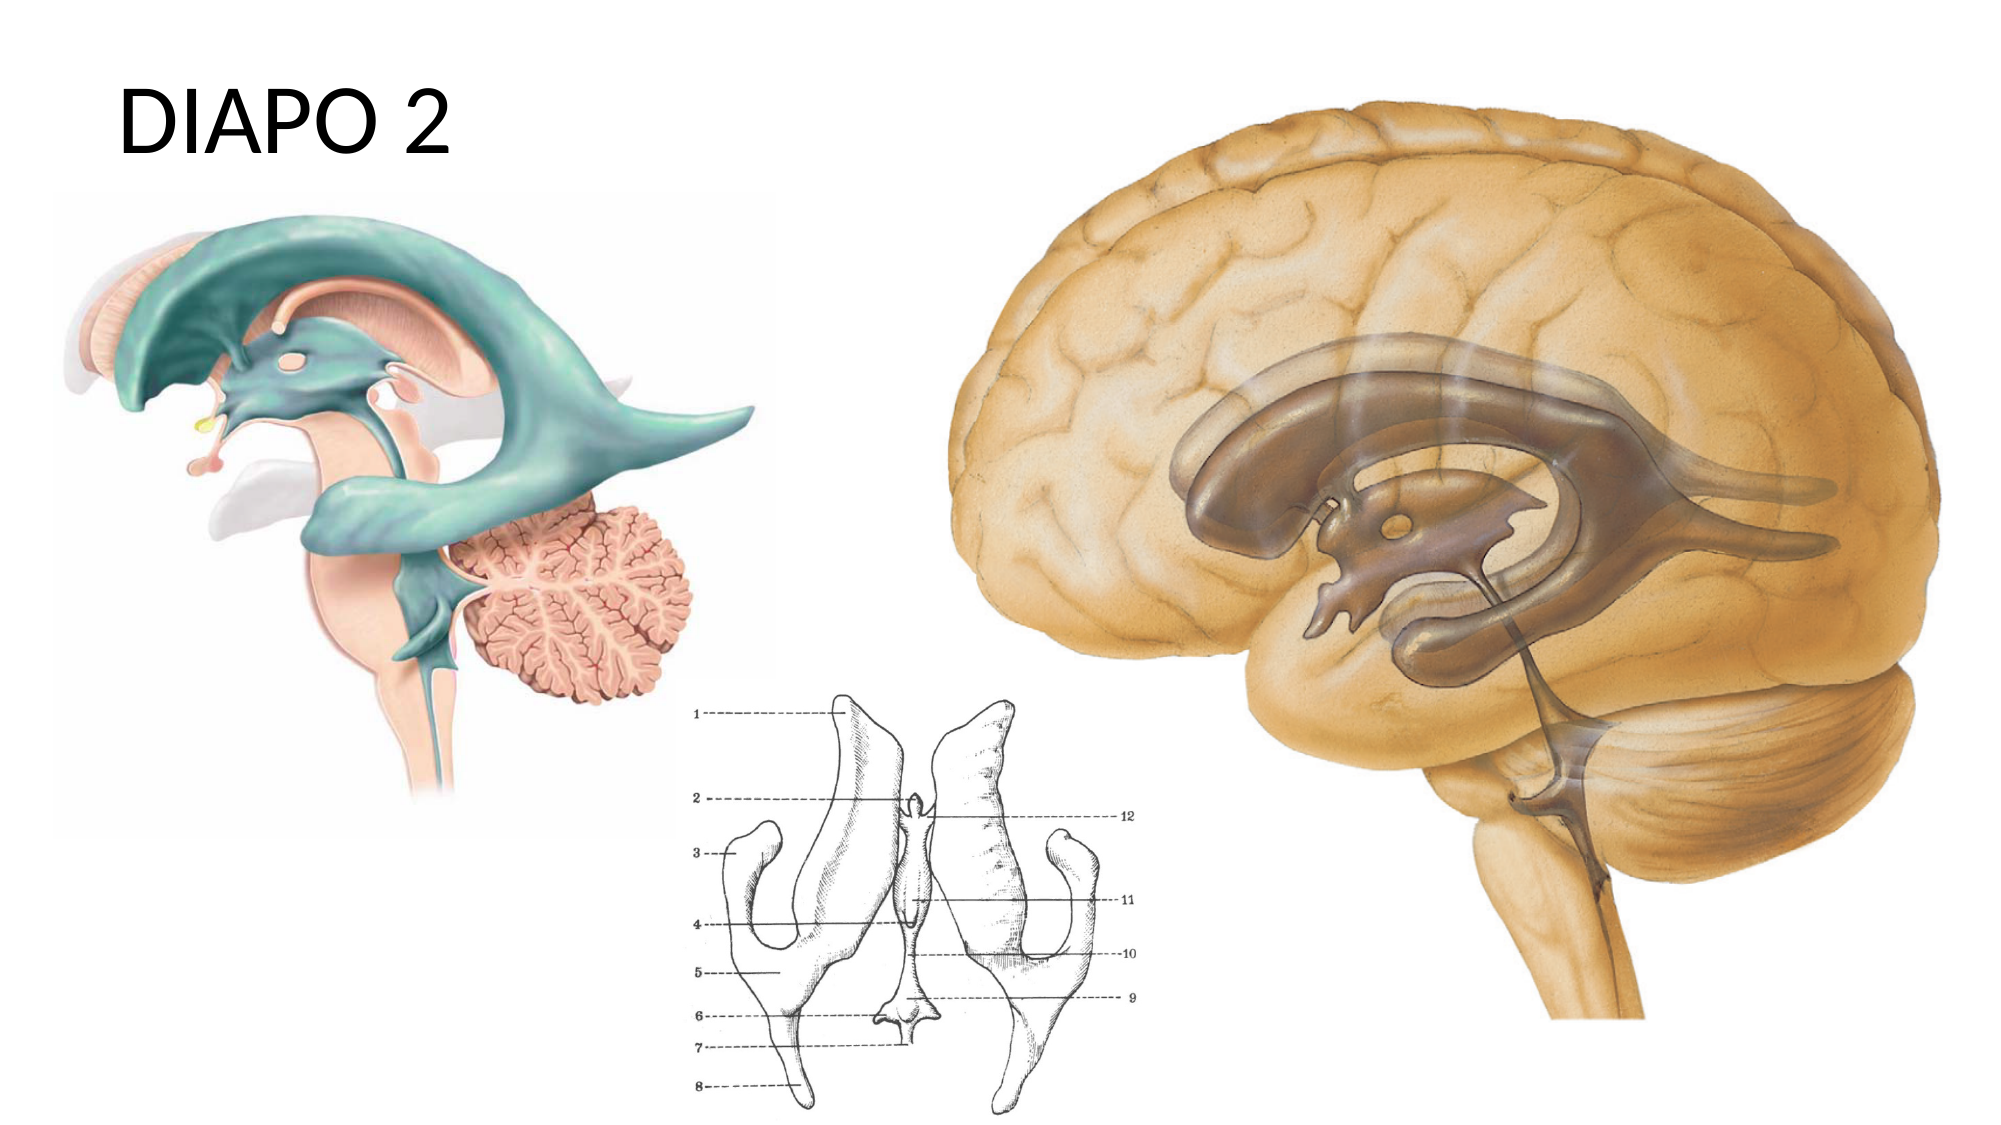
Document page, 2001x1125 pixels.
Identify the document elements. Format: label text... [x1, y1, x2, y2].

picture [53, 96, 1944, 1125]
text_box DIAPO 2 [102, 59, 1828, 193]
